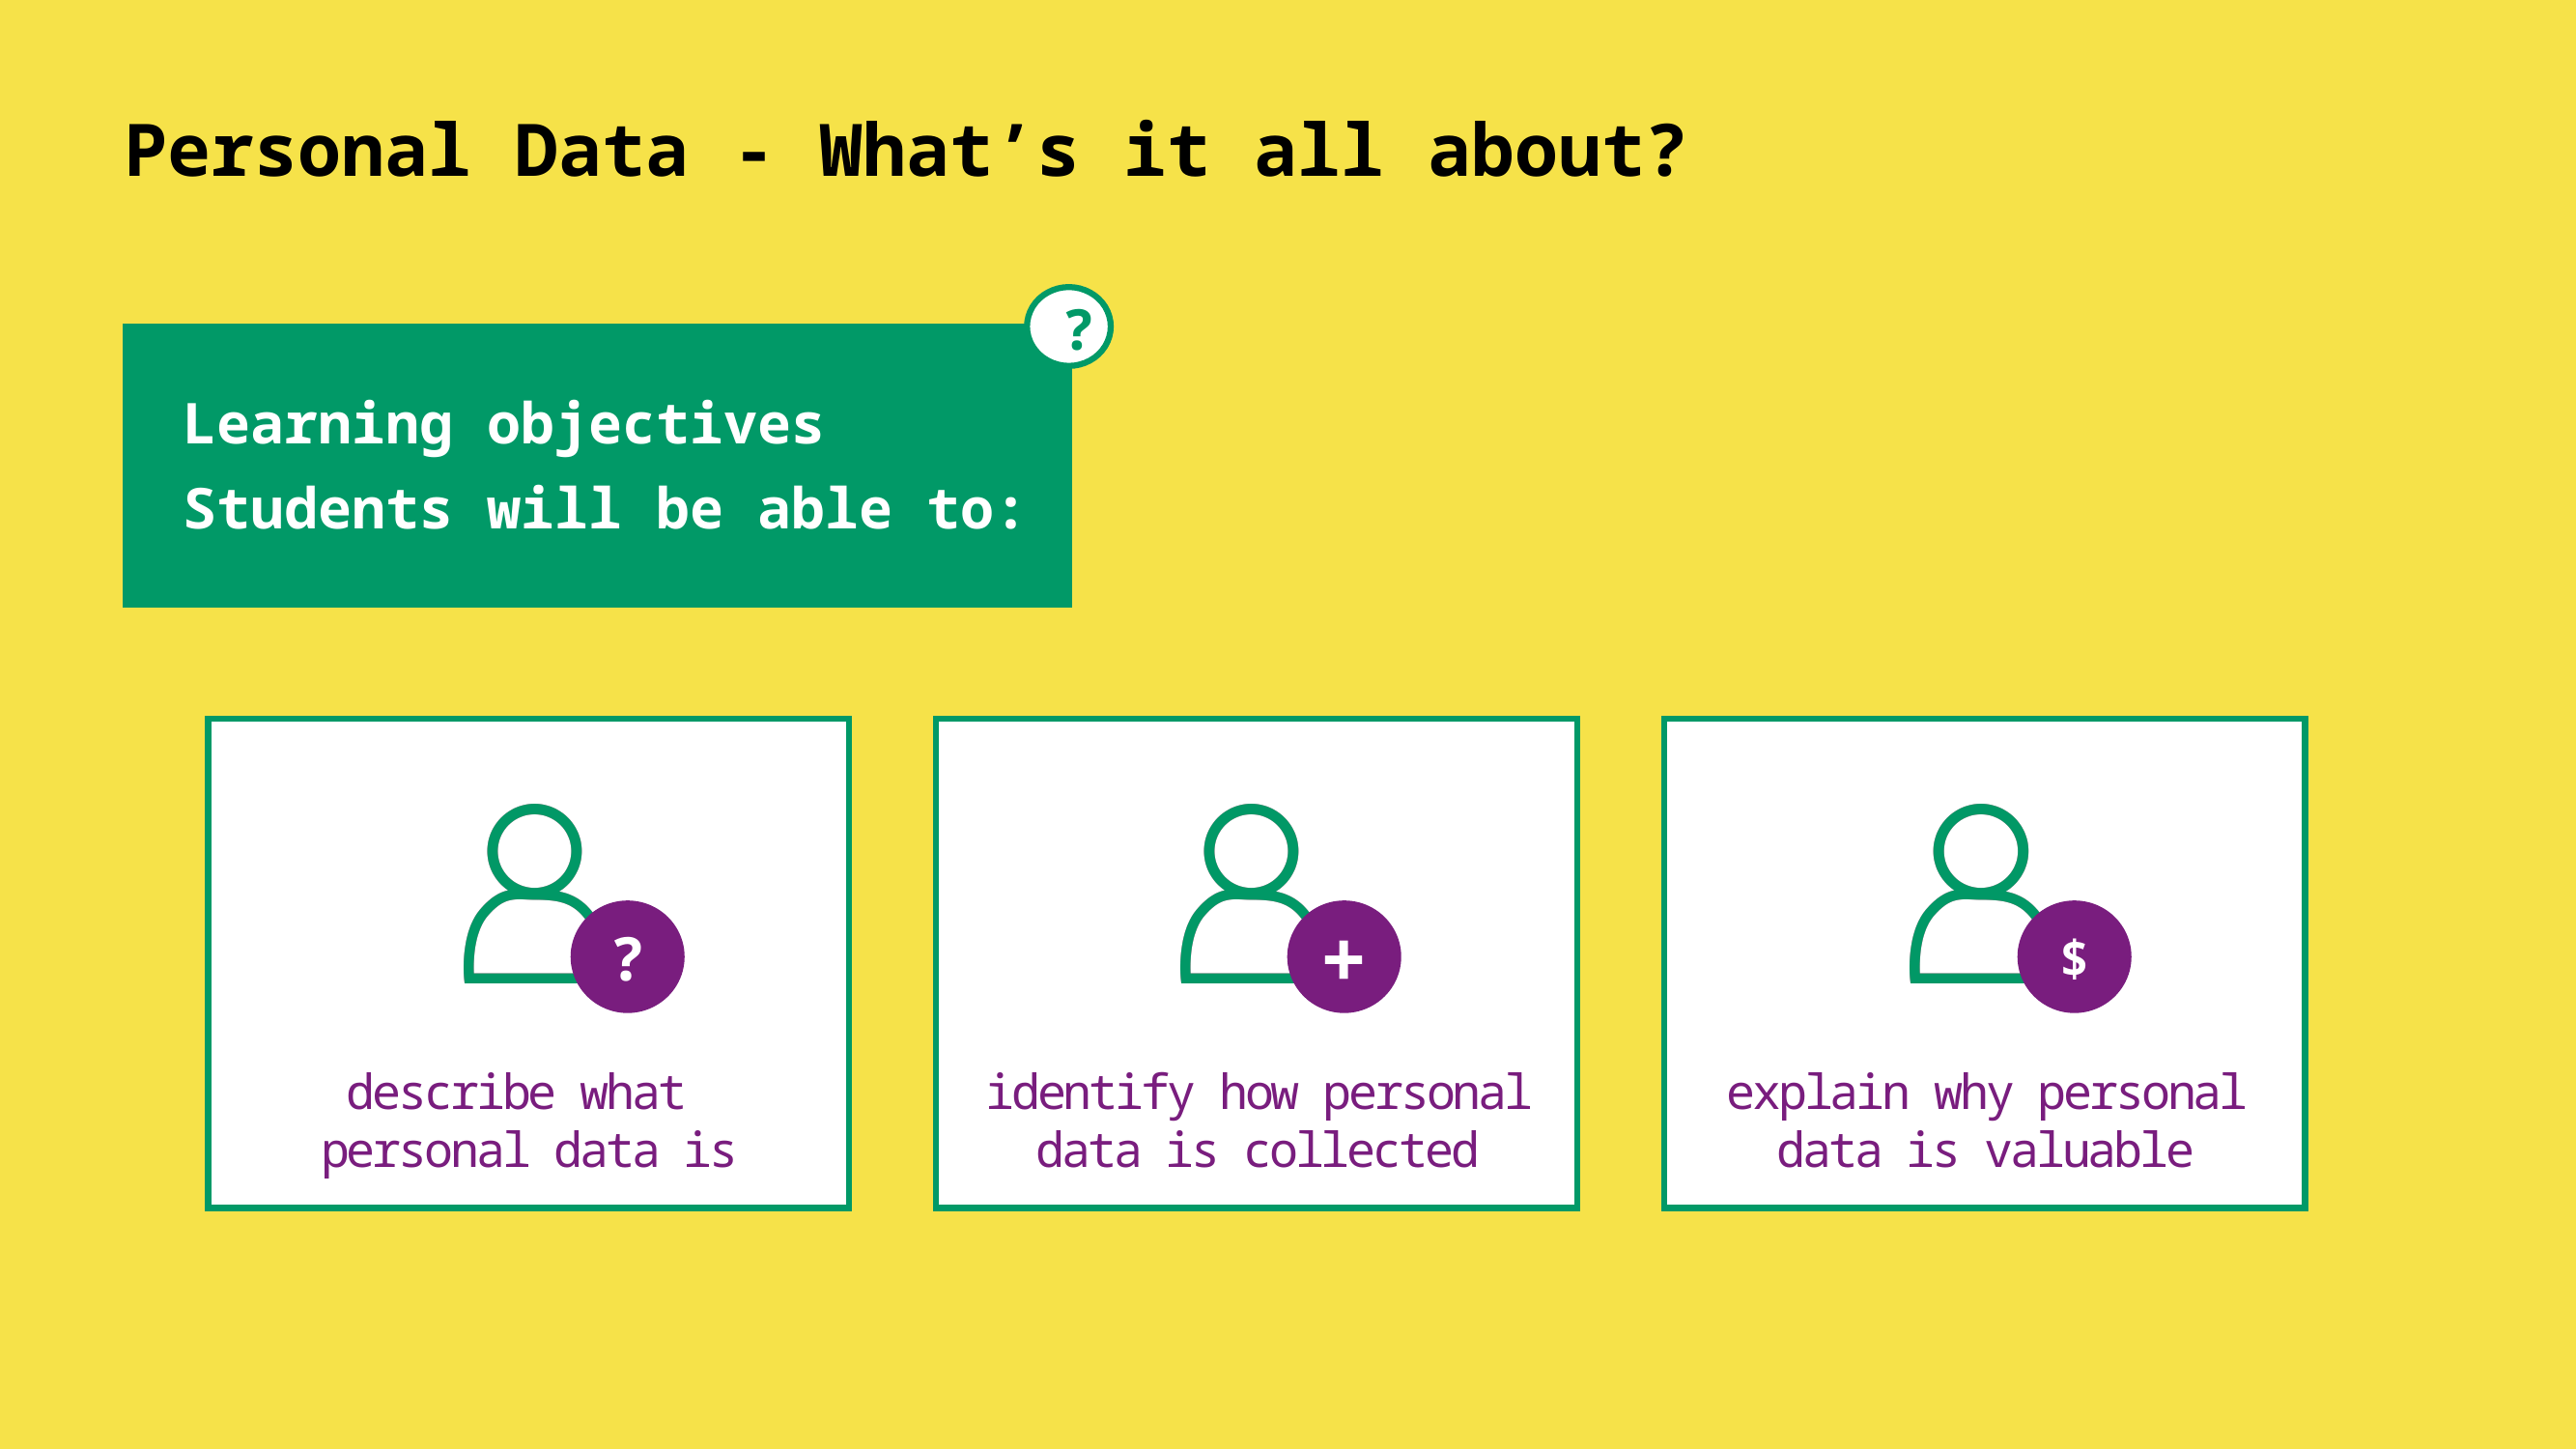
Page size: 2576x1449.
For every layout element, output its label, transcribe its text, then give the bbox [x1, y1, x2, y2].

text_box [126, 287, 1111, 644]
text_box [208, 718, 849, 1208]
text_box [936, 718, 1577, 1208]
text_box Personal Data - What’s it all about? [109, 97, 1920, 221]
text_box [1663, 718, 2306, 1208]
